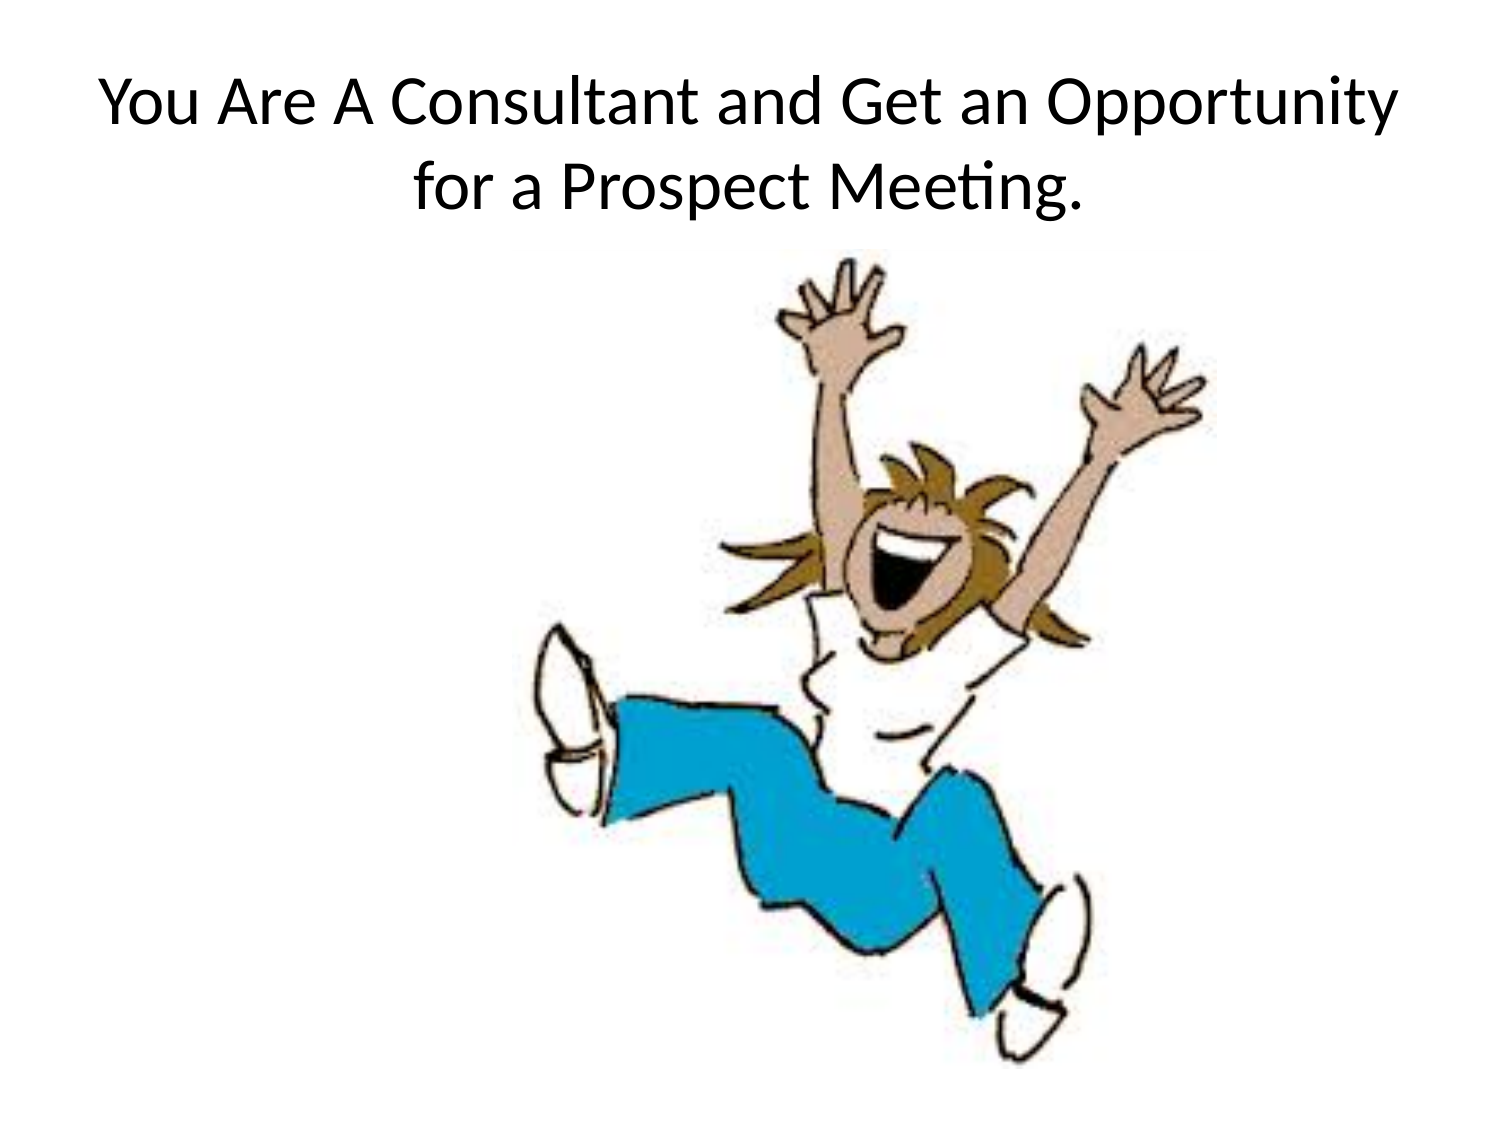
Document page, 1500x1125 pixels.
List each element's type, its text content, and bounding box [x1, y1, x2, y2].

title You Are A Consultant and Get an Opportunity for a Prospect Meeting. [75, 45, 1425, 233]
picture [512, 249, 1217, 1070]
